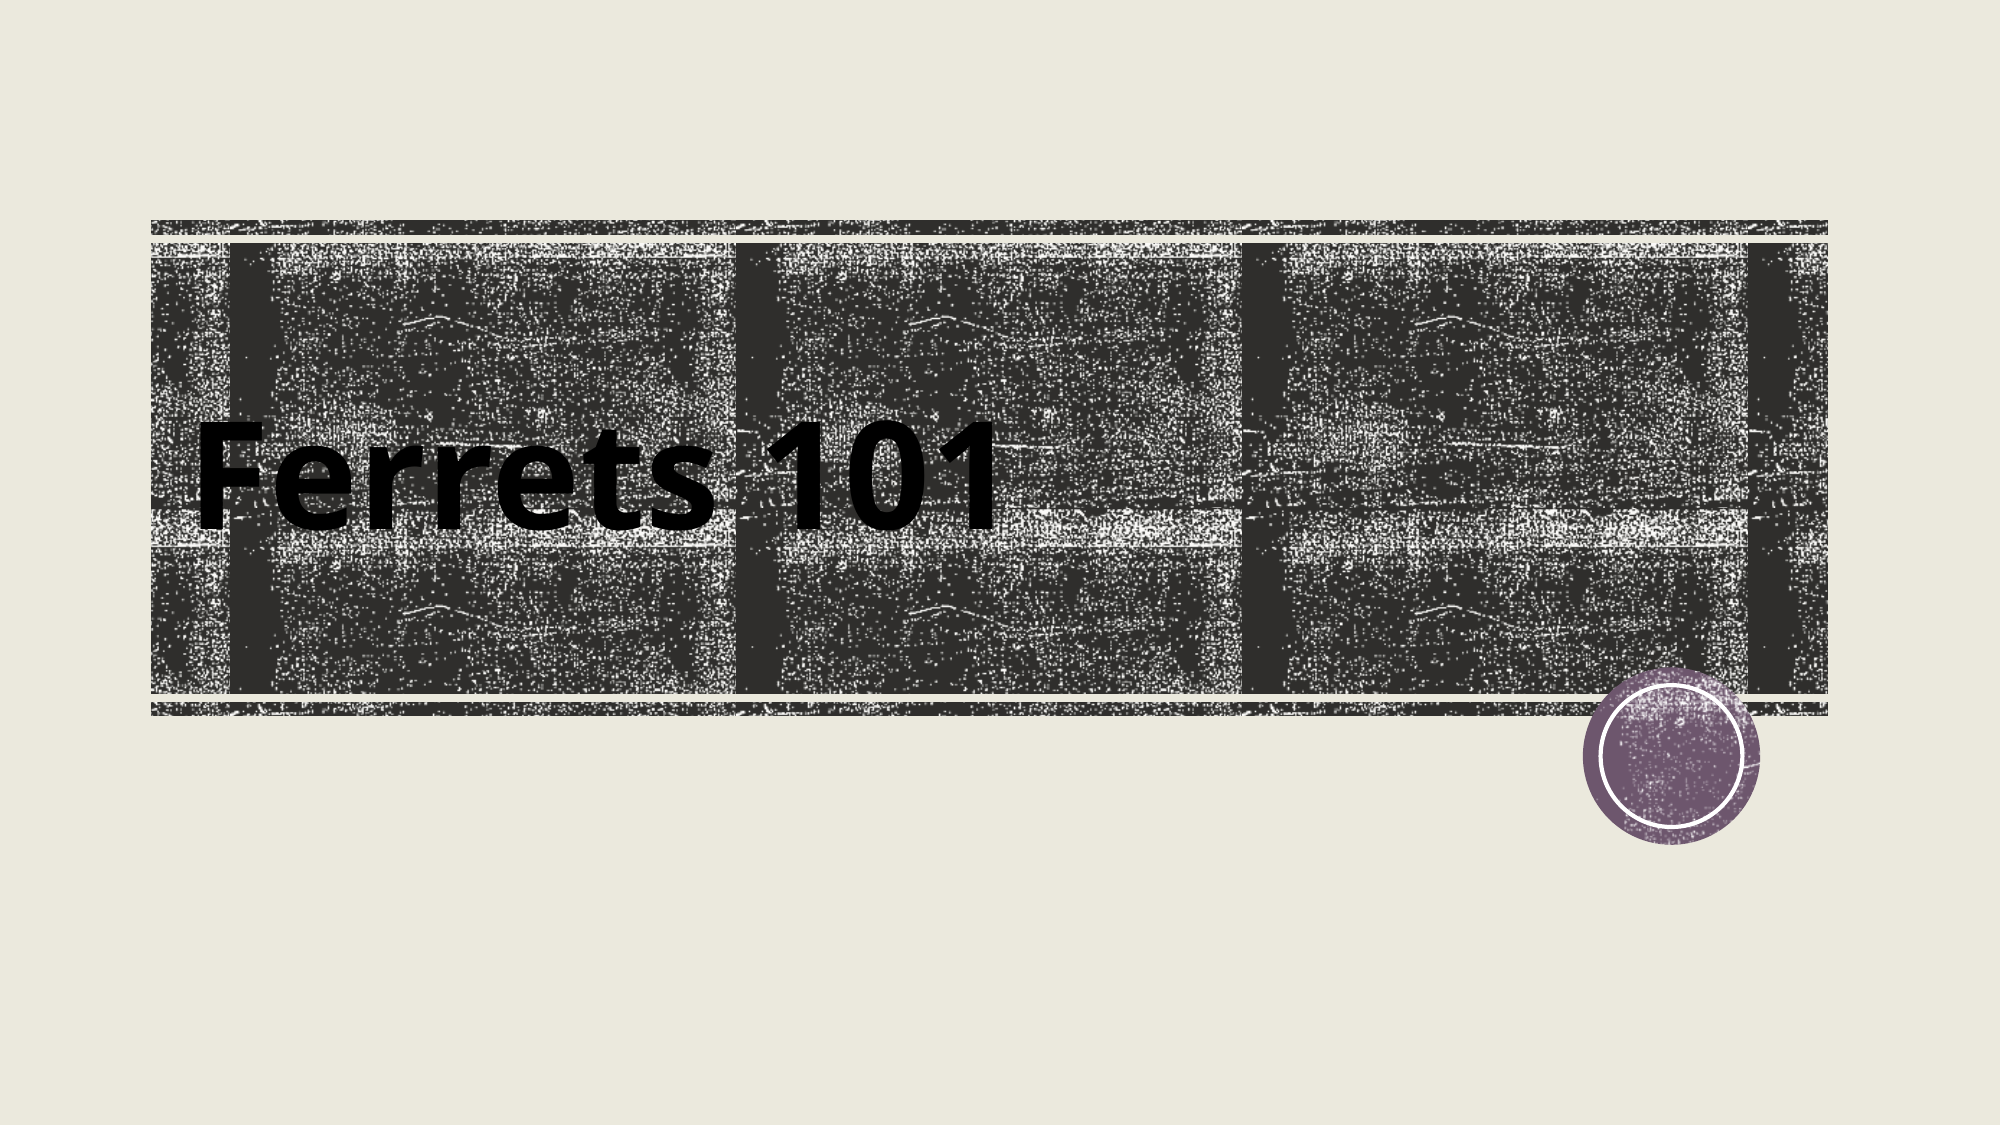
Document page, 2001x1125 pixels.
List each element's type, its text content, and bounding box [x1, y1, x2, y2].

title Ferrets 101 [172, 234, 1808, 733]
